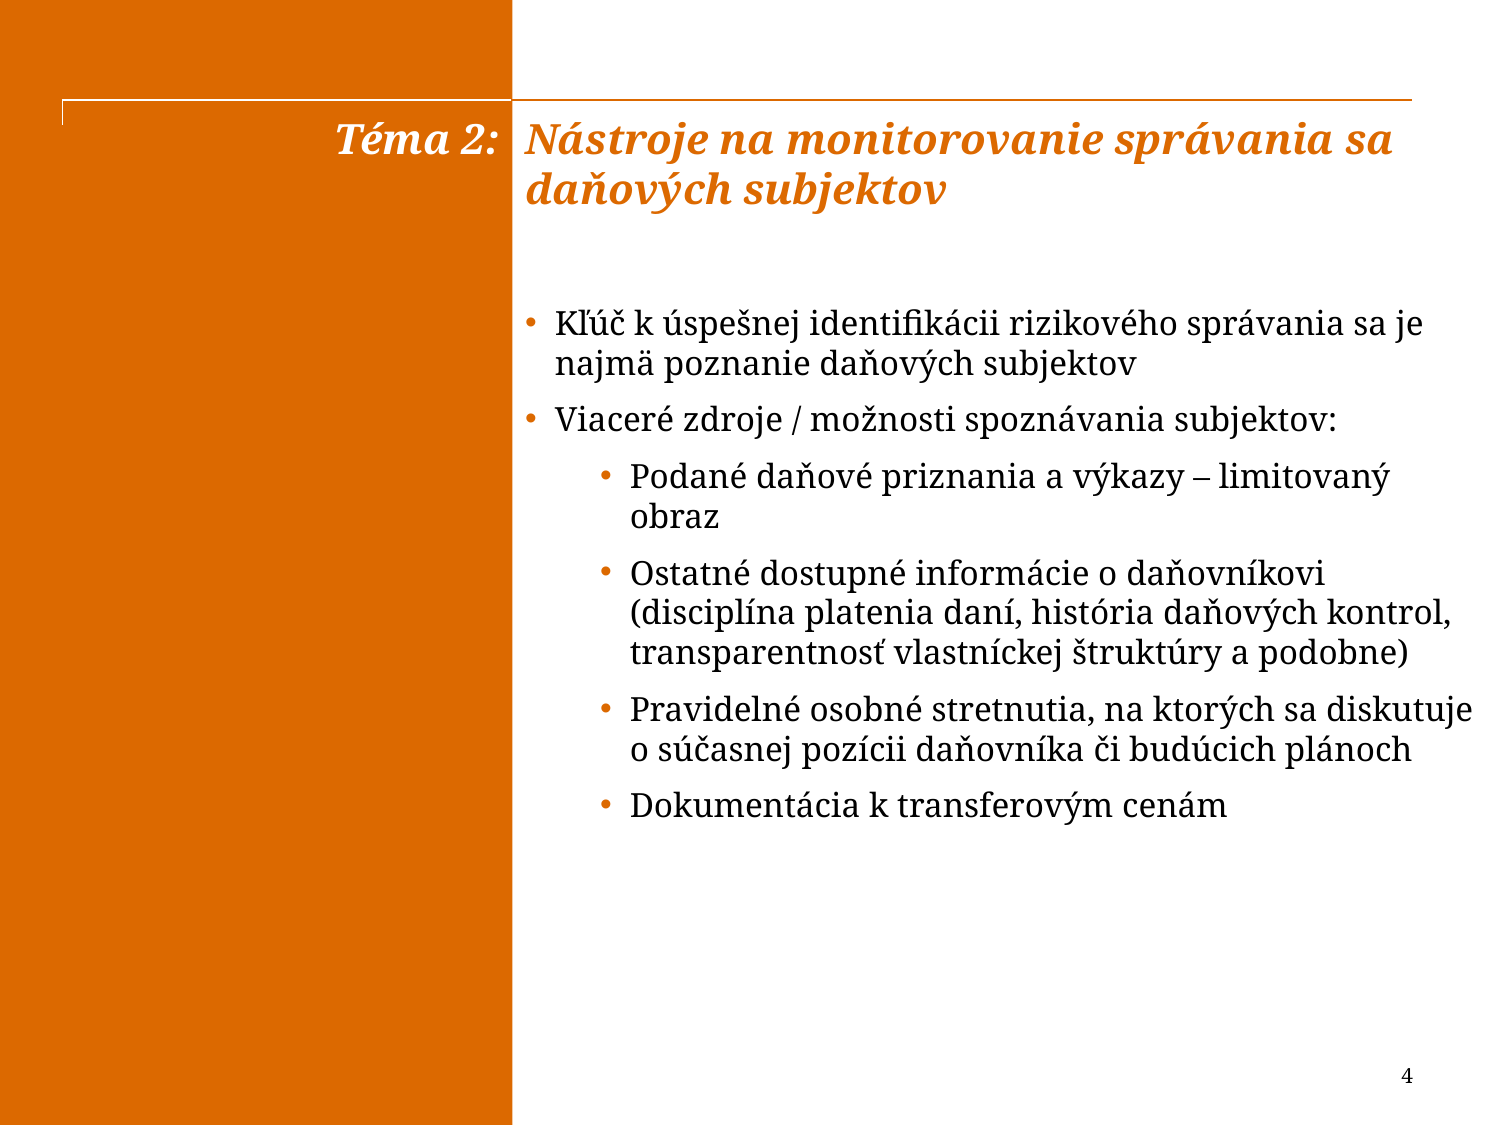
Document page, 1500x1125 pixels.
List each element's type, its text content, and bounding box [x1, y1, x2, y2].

text_box Nástroje na monitorovanie správania sa daňových subjektov Kľúč k úspešnej identifikácii rizikového správania sa je najmä poznanie daňových subjektov Viaceré zdroje / možnosti spoznávania subjektov: Podané daňové priznania a výkazy – limitovaný obraz Ostatné dostupné informácie o daňovníkovi (disciplína platenia daní, história daňových kontrol, transparentnosť vlastníckej štruktúry a podobne) Pravidelné osobné stretnutia, na ktorých sa diskutuje o súčasnej pozícii daňovníka či budúcich plánoch Dokumentácia k transferovým cenám [525, 112, 1475, 1063]
slide_number 4 [1162, 1063, 1413, 1088]
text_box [0, 0, 513, 1125]
text_box [937, 37, 1200, 112]
